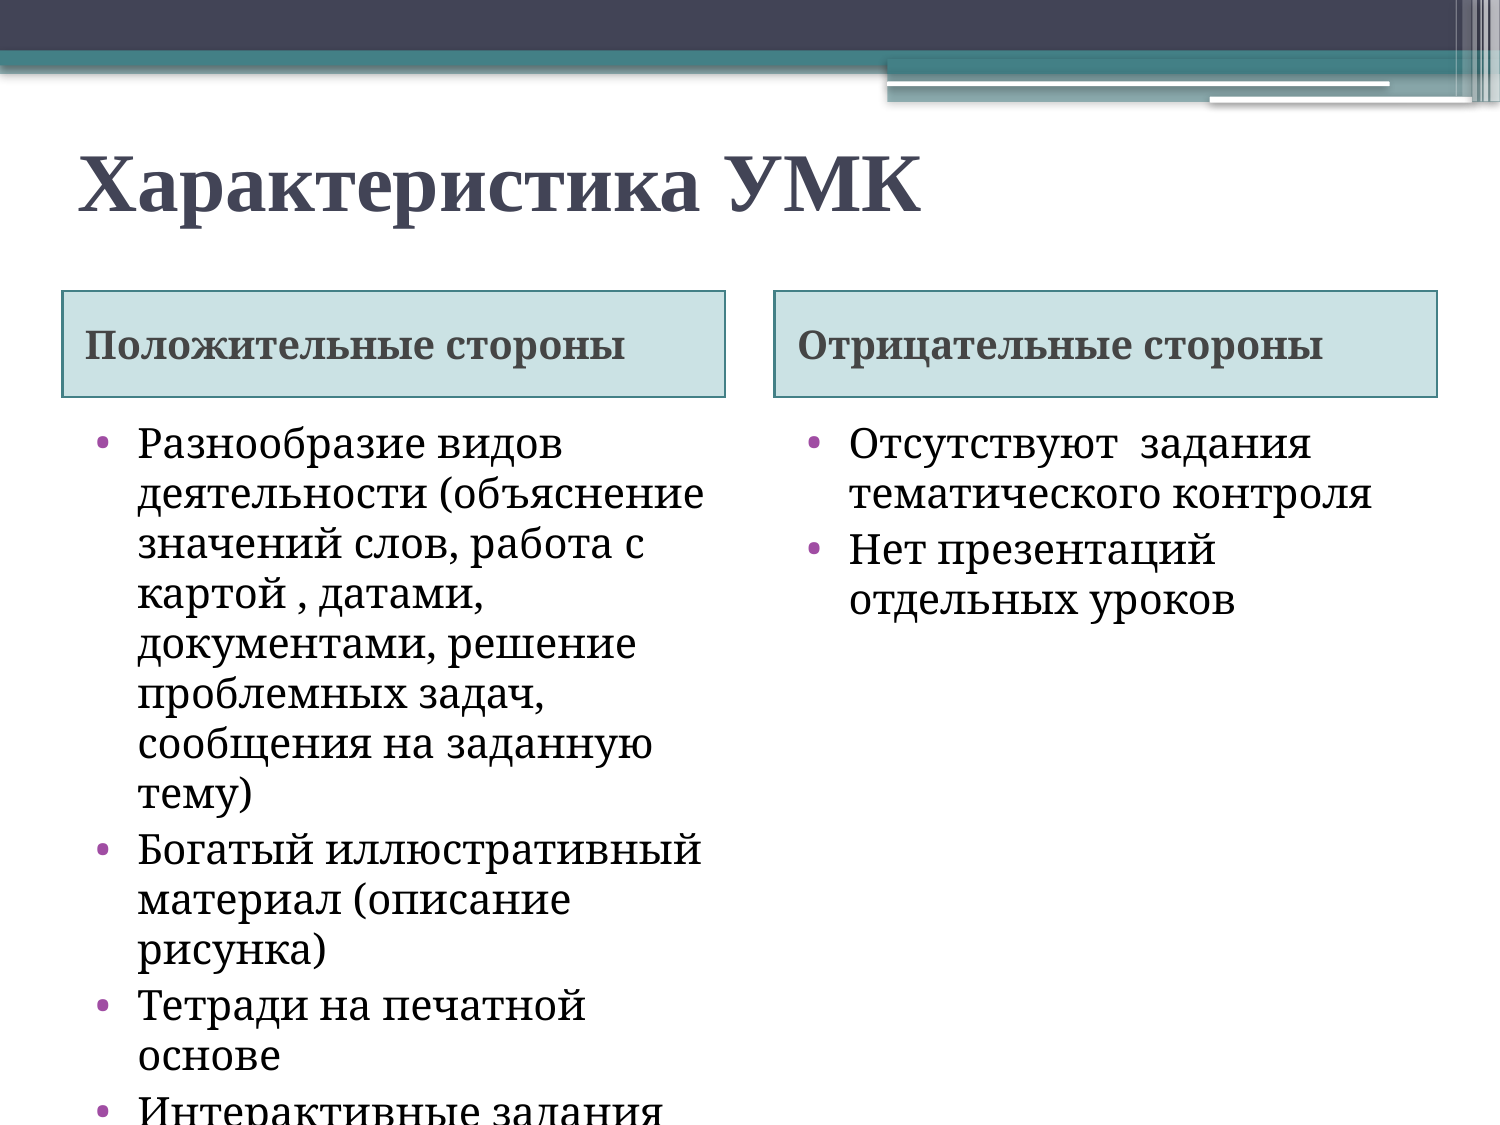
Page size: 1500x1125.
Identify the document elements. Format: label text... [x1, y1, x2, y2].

list Отсутствуют задания тематического контроля Нет презентаций отдельных уроков [773, 408, 1437, 1047]
list Положительные стороны [61, 290, 726, 398]
list Отрицательные стороны [773, 290, 1438, 398]
list Разнообразие видов деятельности (объяснение значений слов, работа с картой , датами, документами, решение проблемных задач, сообщения на заданную тему) Богатый иллюстративный материал (описание рисунка) Тетради на печатной основе Интерактивные задания [62, 408, 726, 1082]
title Характеристика УМК [62, 101, 1438, 256]
